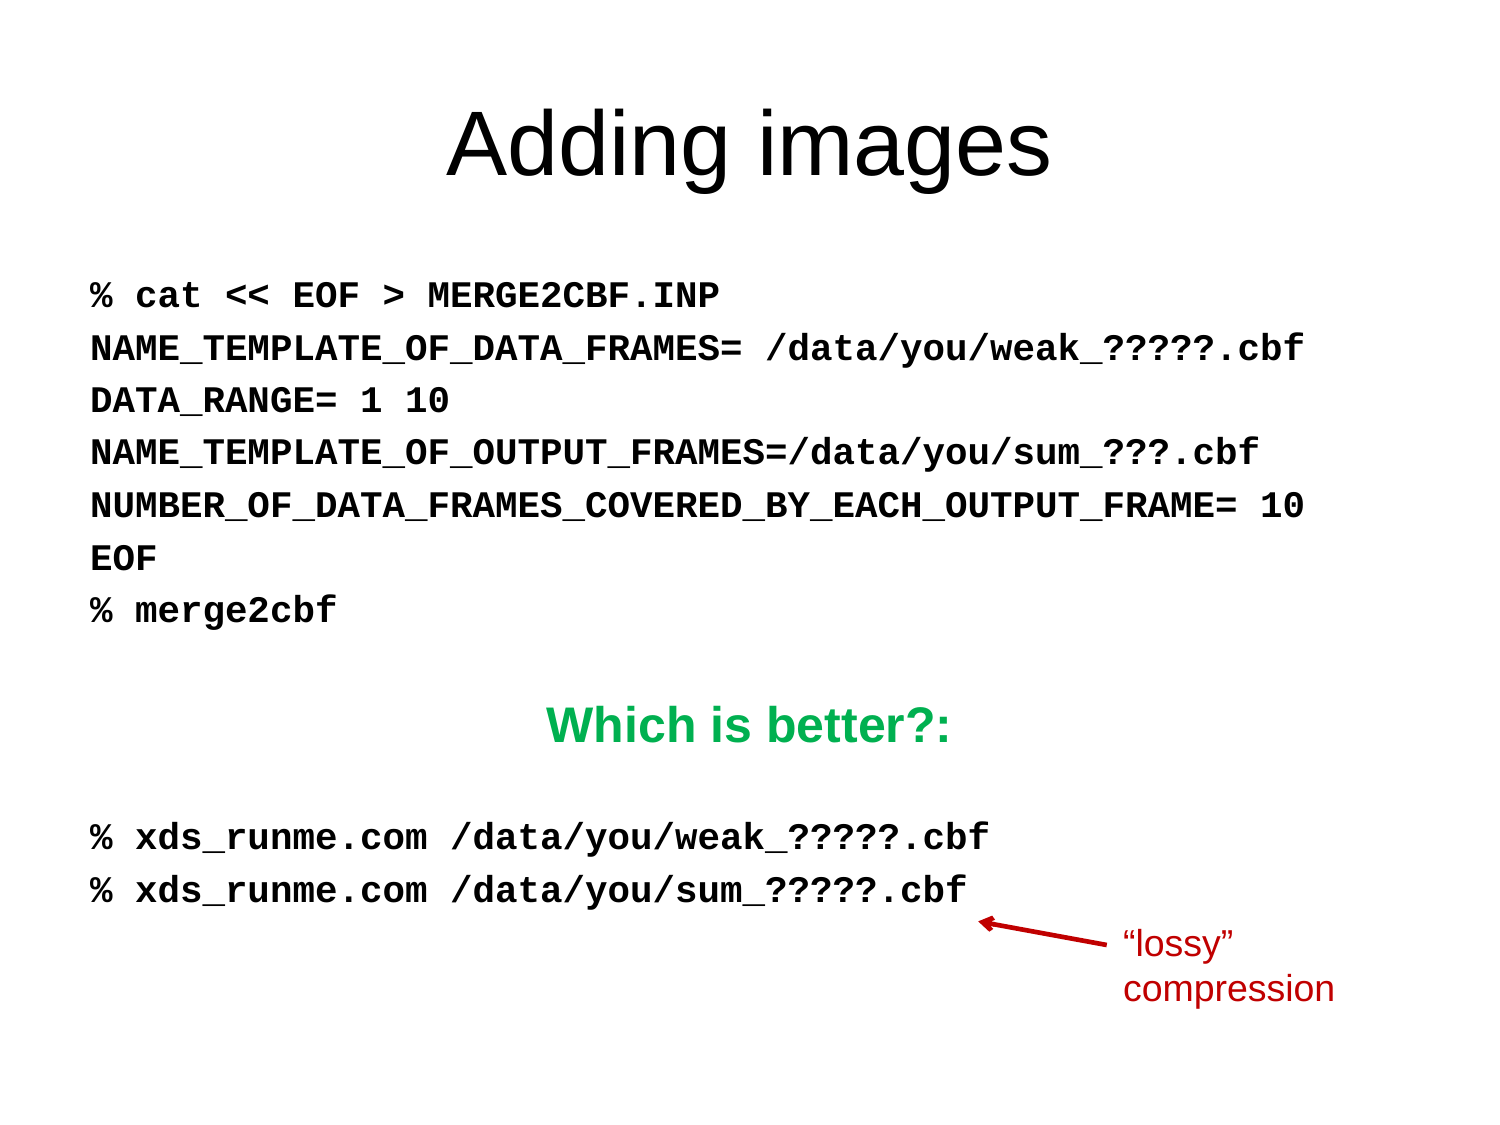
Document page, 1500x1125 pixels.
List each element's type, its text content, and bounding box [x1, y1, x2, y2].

list % cat << EOF > MERGE2CBF.INP NAME_TEMPLATE_OF_DATA_FRAMES= /data/you/weak_?????.cbf DATA_RANGE= 1 10 NAME_TEMPLATE_OF_OUTPUT_FRAMES=/data/you/sum_???.cbf NUMBER_OF_DATA_FRAMES_COVERED_BY_EACH_OUTPUT_FRAME= 10 EOF % merge2cbf Which is better?: % xds_runme.com /data/you/weak_?????.cbf % xds_runme.com /data/you/sum_?????.cbf [75, 262, 1425, 1005]
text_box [977, 911, 1352, 1019]
title Adding images [75, 45, 1425, 233]
